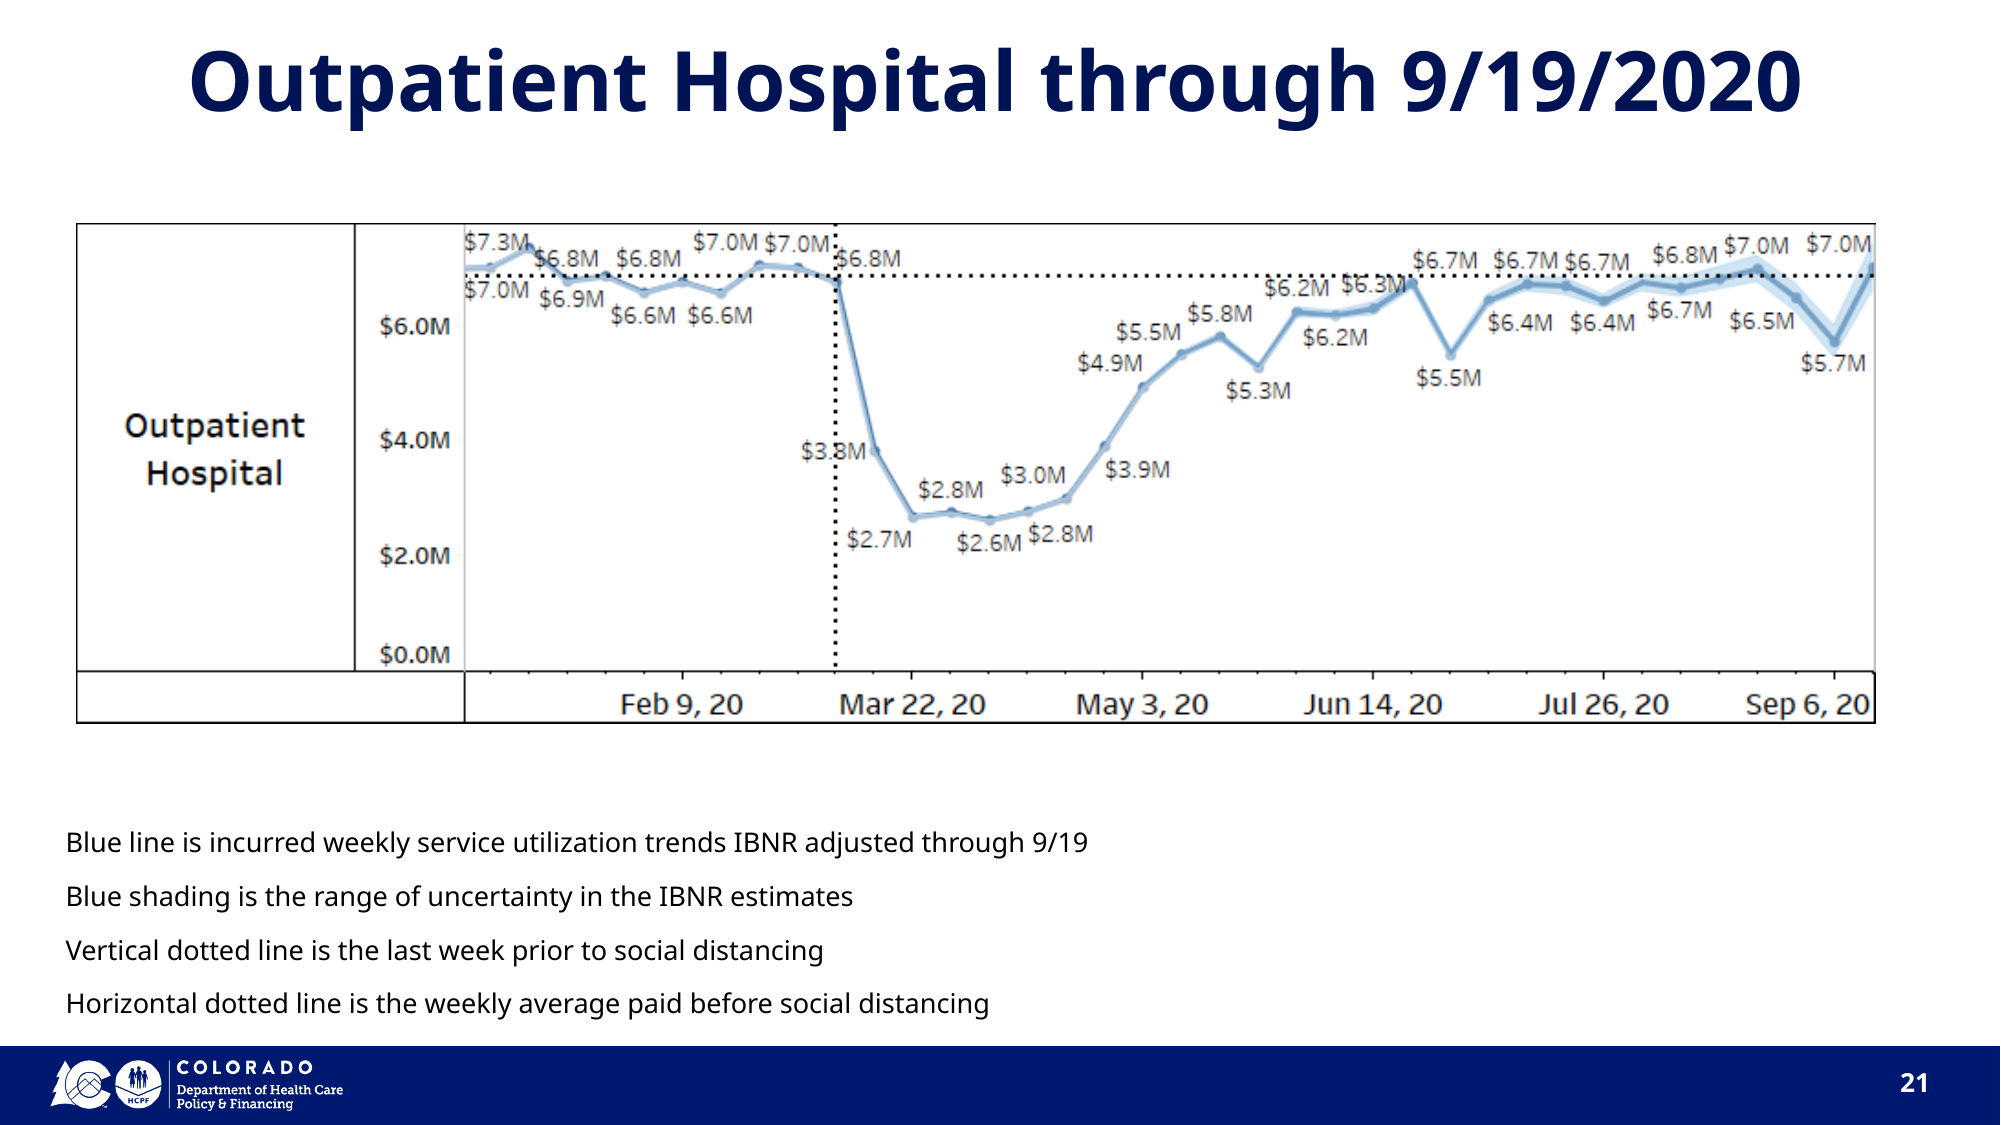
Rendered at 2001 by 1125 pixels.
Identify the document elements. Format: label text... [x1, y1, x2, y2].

text_box Blue line is incurred weekly service utilization trends IBNR adjusted through 9/19 Blue shading is the range of uncertainty in the IBNR estimates Vertical dotted line is the last week prior to social distancing Horizontal dotted line is the weekly average paid before social distancing [50, 817, 1714, 1027]
picture [50, 1060, 343, 1111]
picture [76, 223, 1876, 724]
title Outpatient Hospital through 9/19/2020 [46, 11, 1946, 146]
slide_number 21 [1615, 1054, 1946, 1114]
